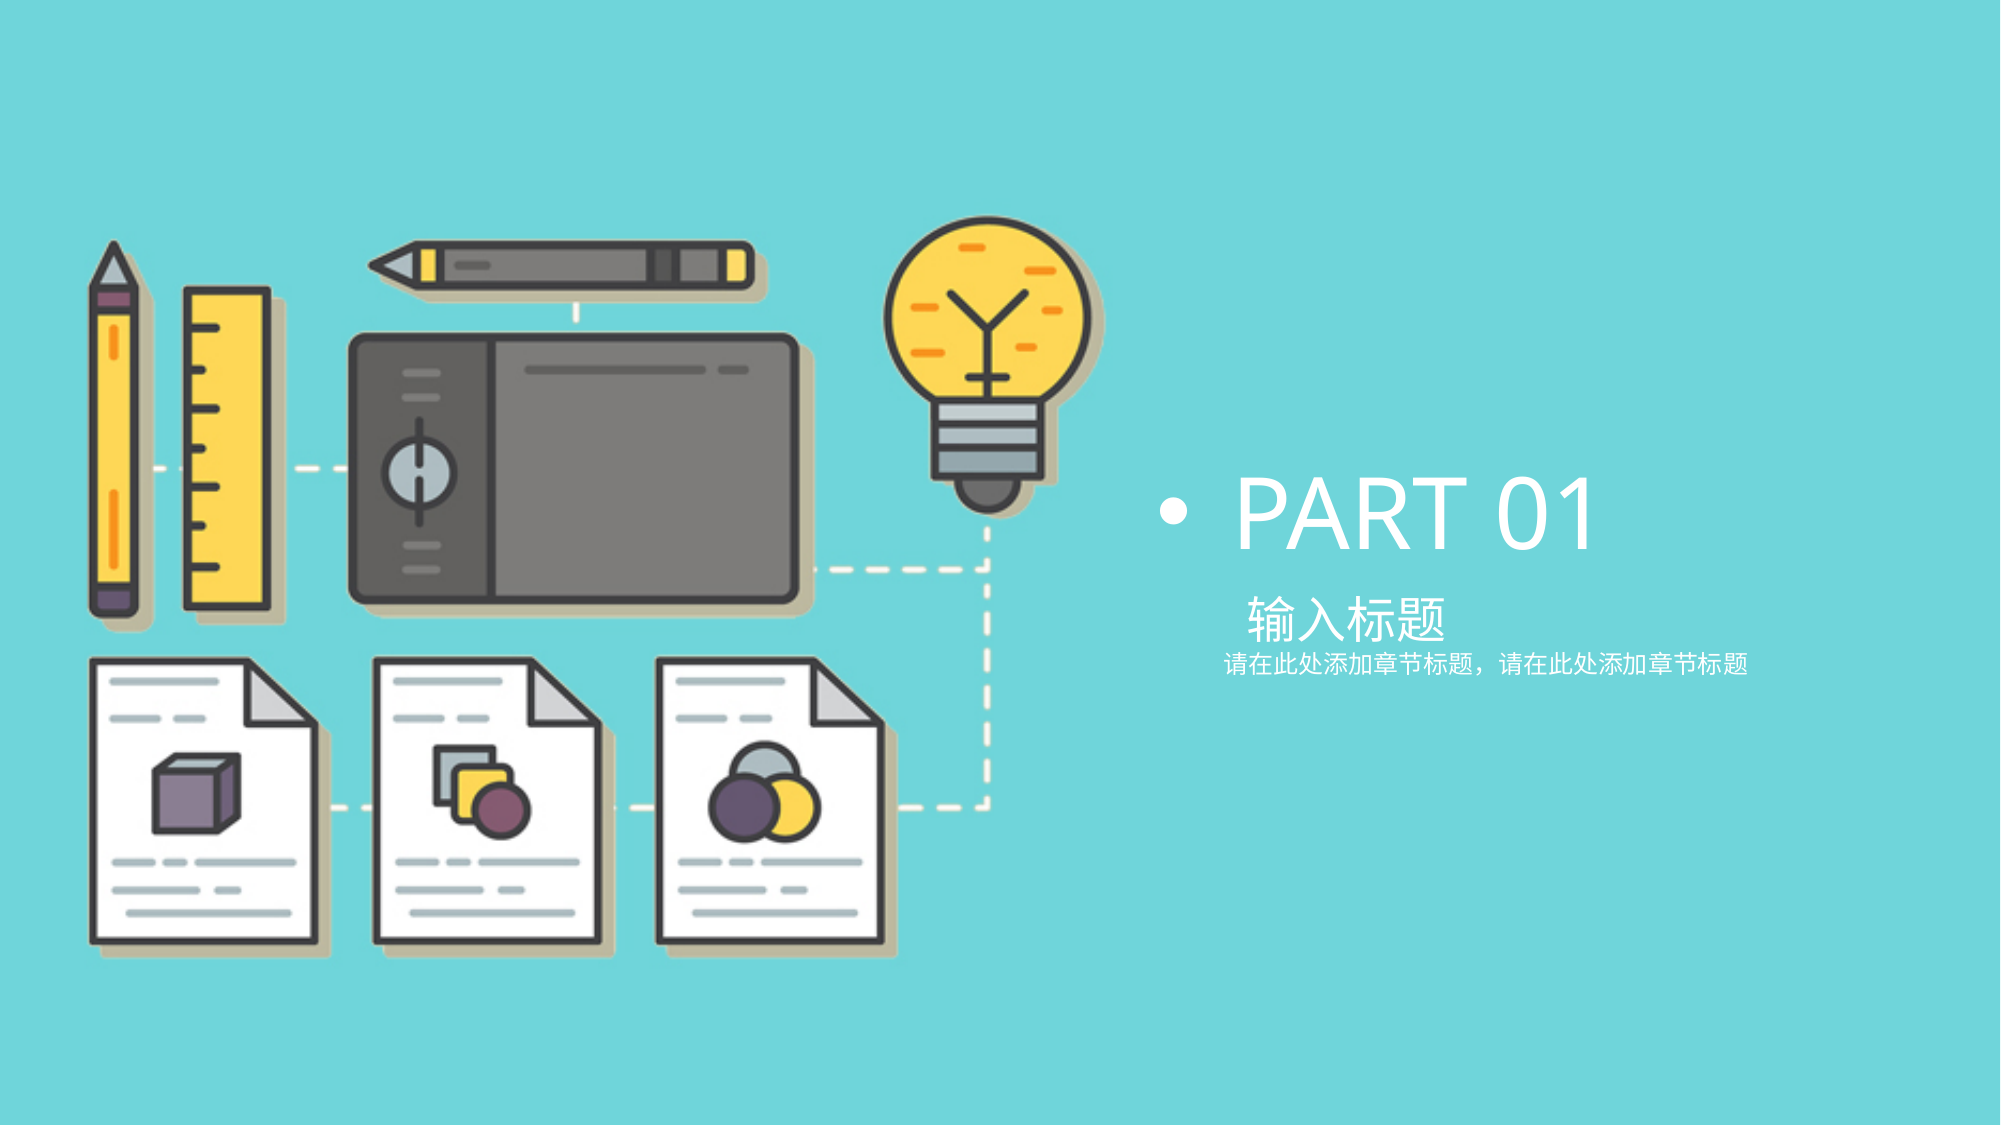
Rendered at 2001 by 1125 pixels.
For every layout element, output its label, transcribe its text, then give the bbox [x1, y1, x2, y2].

text_box 输入标题 请在此处添加章节标题，请在此处添加章节标题 [1208, 580, 1782, 686]
text_box PART 01 [1011, 442, 1753, 577]
picture [0, 0, 2001, 1125]
